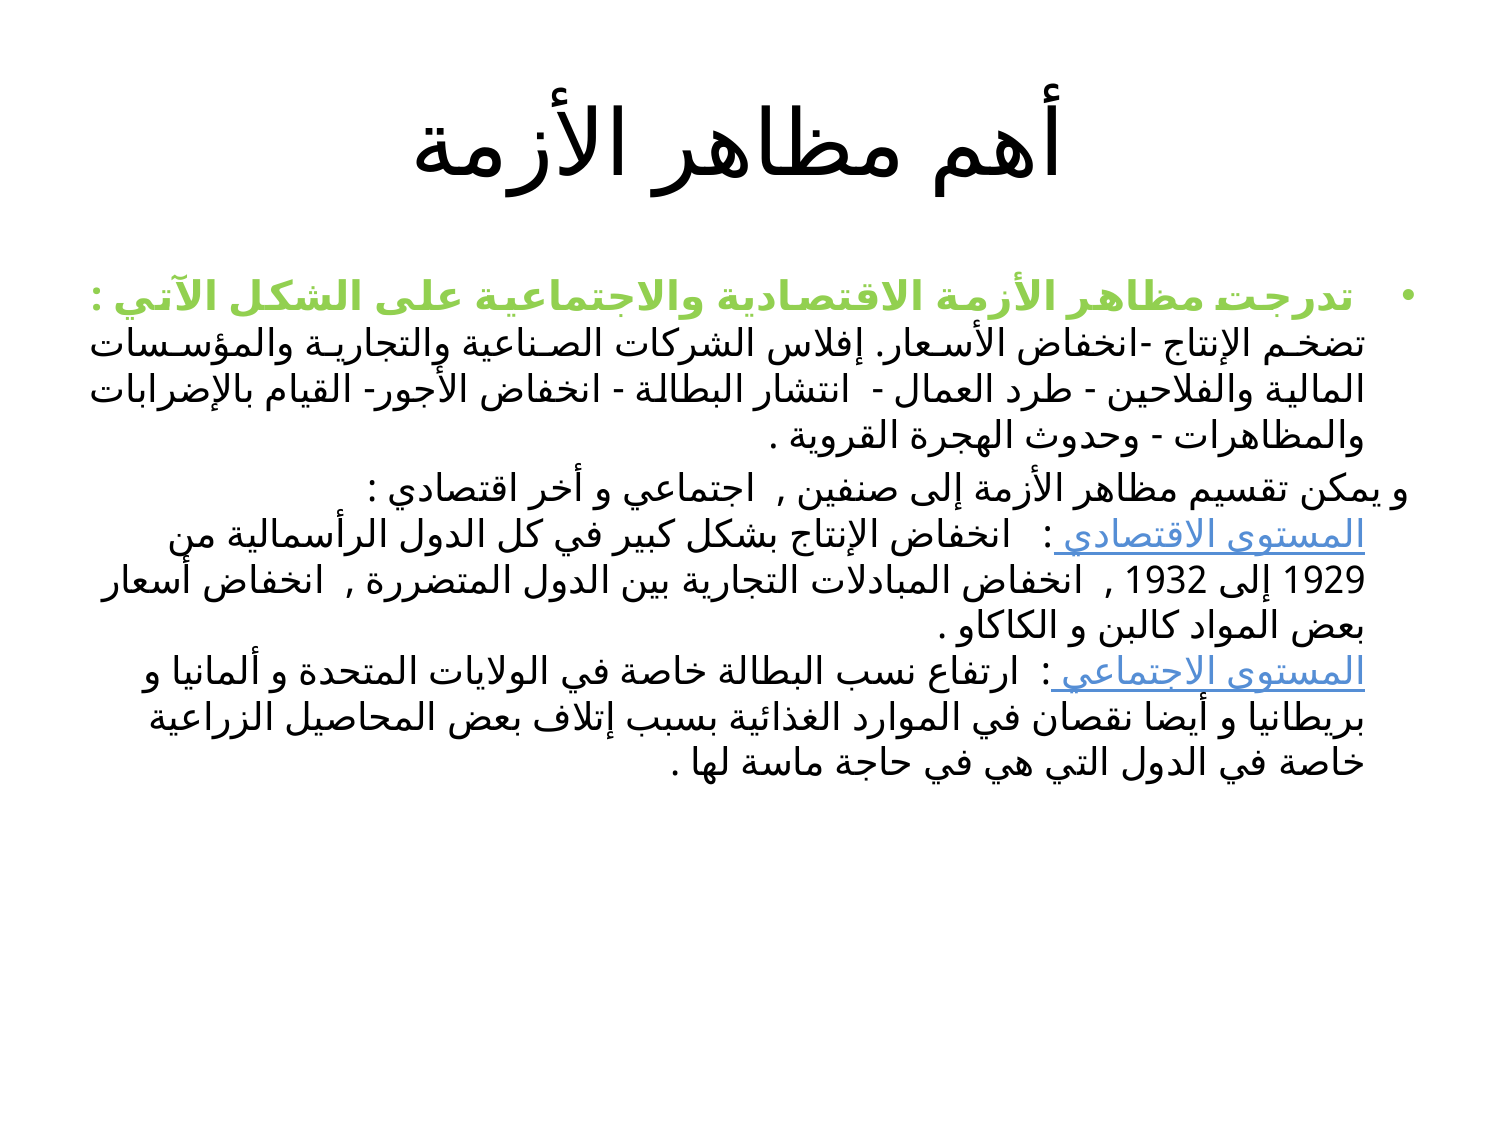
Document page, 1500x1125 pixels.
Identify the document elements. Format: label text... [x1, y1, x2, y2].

list تدرجت مظاهر الأزمة الاقتصادية والاجتماعية على الشكل الآتي : تضخم الإنتاج -انخفاض الأسعار. إفلاس الشركات الصناعية والتجارية والمؤسسات المالية والفلاحين - طرد العمال - انتشار البطالة - انخفاض الأجور- القيام بالإضرابات والمظاهرات - وحدوث الهجرة القروية . و يمكن تقسيم مظاهر الأزمة إلى صنفين , اجتماعي و أخر اقتصادي : المستوى الاقتصادي : انخفاض الإنتاج بشكل كبير في كل الدول الرأسمالية من 1929 إلى 1932 , انخفاض المبادلات التجارية بين الدول المتضررة , انخفاض أسعار بعض المواد كالبن و الكاكاو . المستوى الاجتماعي : ارتفاع نسب البطالة خاصة في الولايات المتحدة و ألمانيا و بريطانيا و أيضا نقصان في الموارد الغذائية بسبب إتلاف بعض المحاصيل الزراعية خاصة في الدول التي هي في حاجة ماسة لها . [75, 262, 1425, 1005]
title أهم مظاهر الأزمة [75, 45, 1425, 233]
